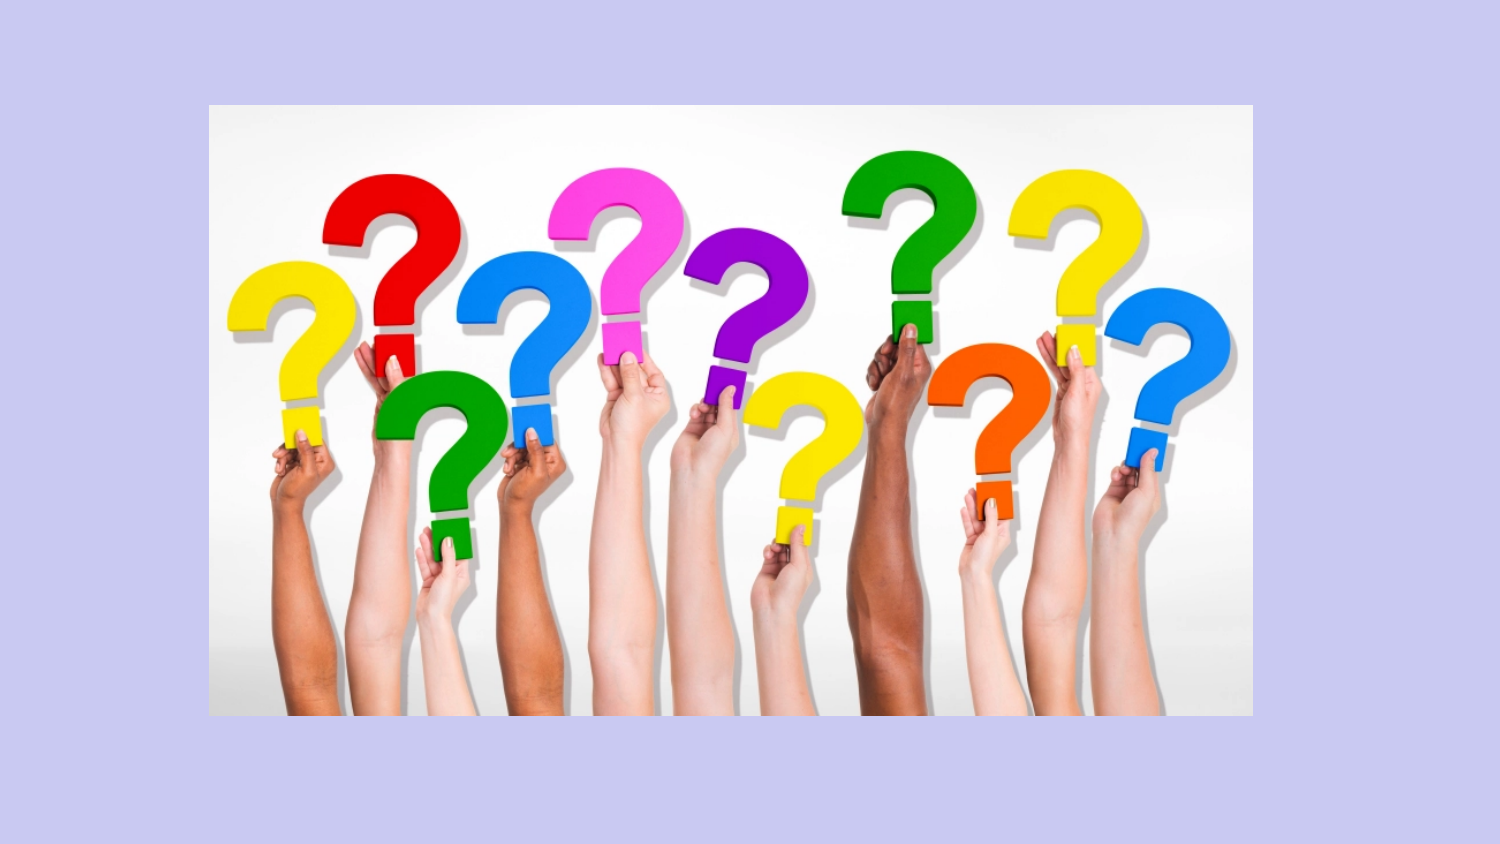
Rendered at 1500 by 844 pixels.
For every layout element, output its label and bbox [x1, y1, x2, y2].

picture [209, 86, 1253, 758]
